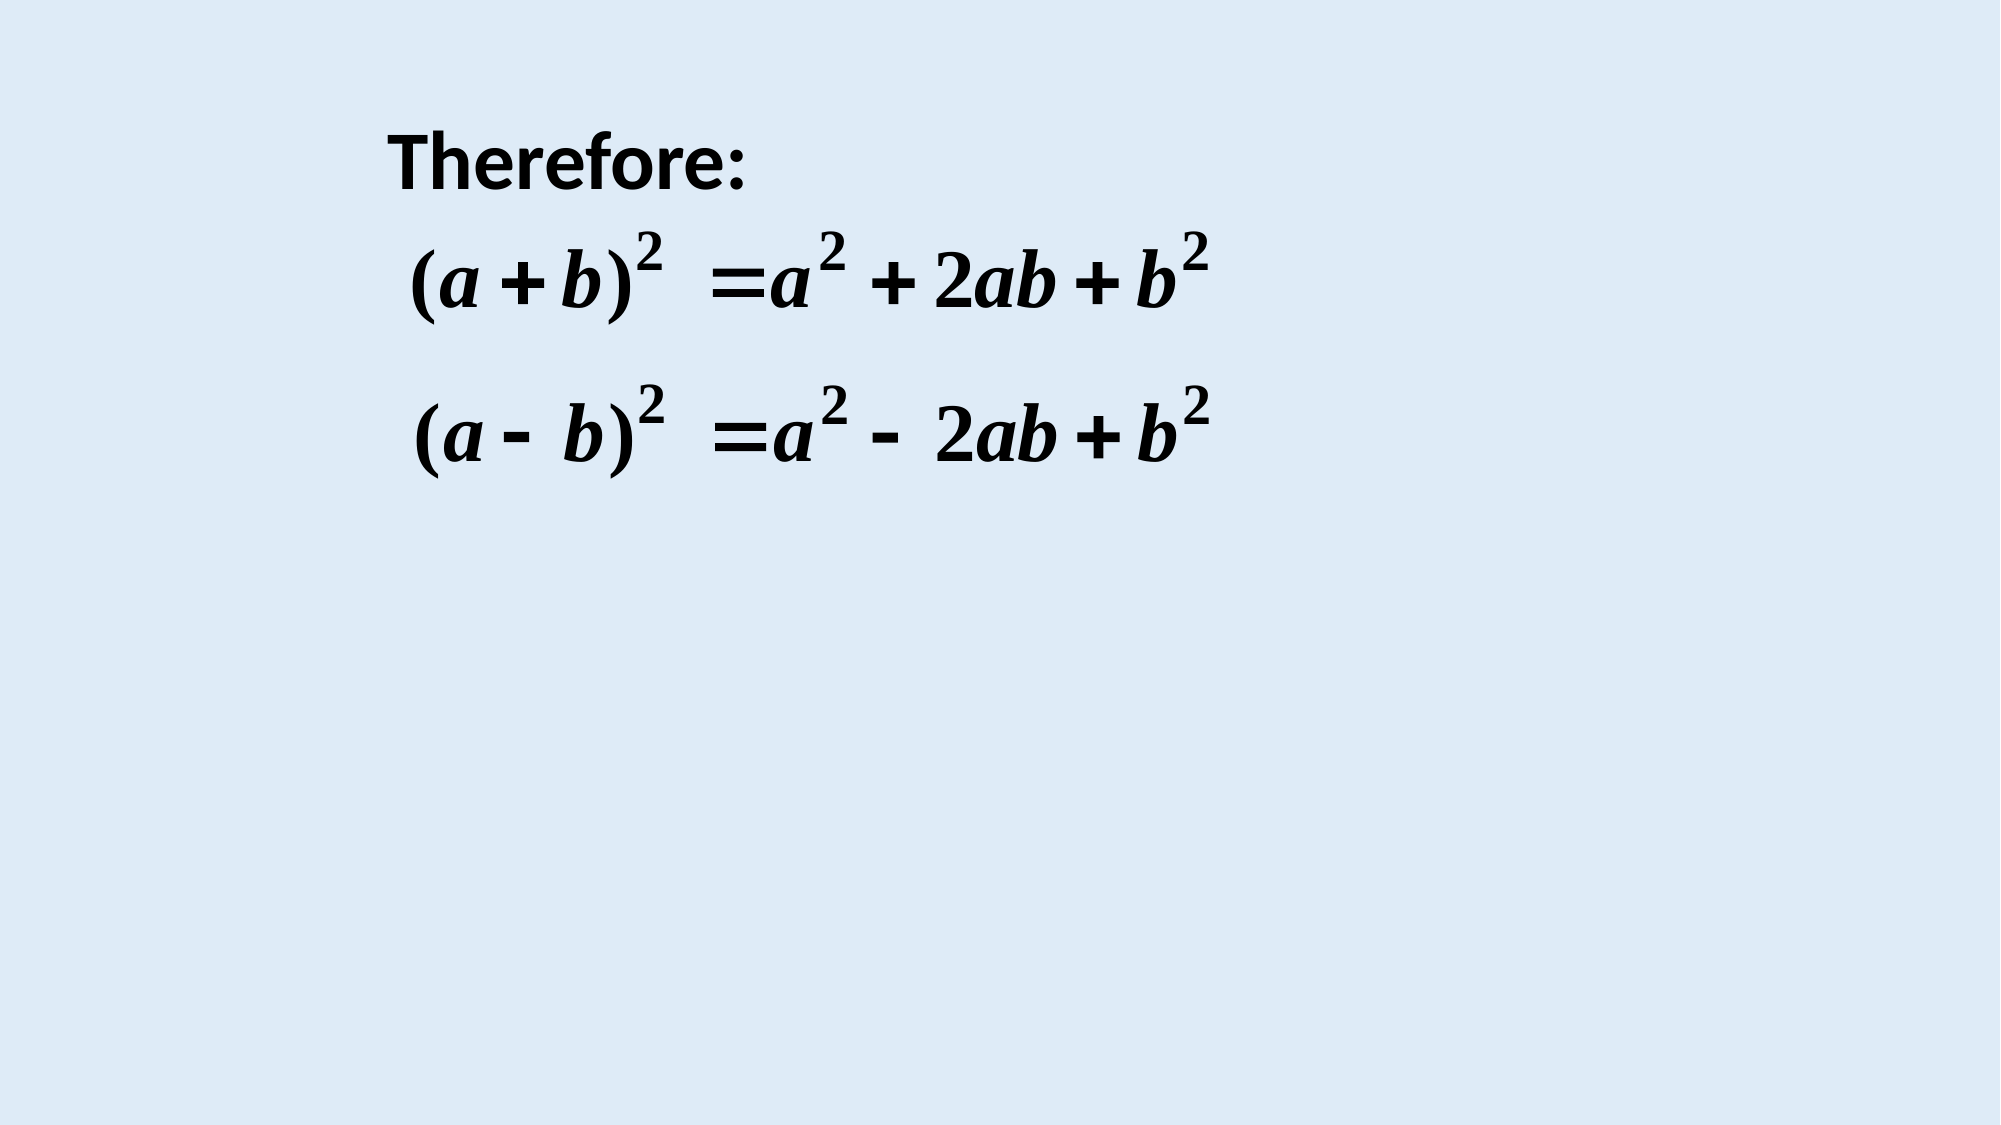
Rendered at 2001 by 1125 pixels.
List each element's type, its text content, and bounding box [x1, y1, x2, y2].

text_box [412, 373, 670, 484]
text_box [409, 219, 668, 331]
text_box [702, 219, 1213, 314]
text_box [704, 374, 1213, 468]
text_box Therefore: [372, 98, 809, 214]
